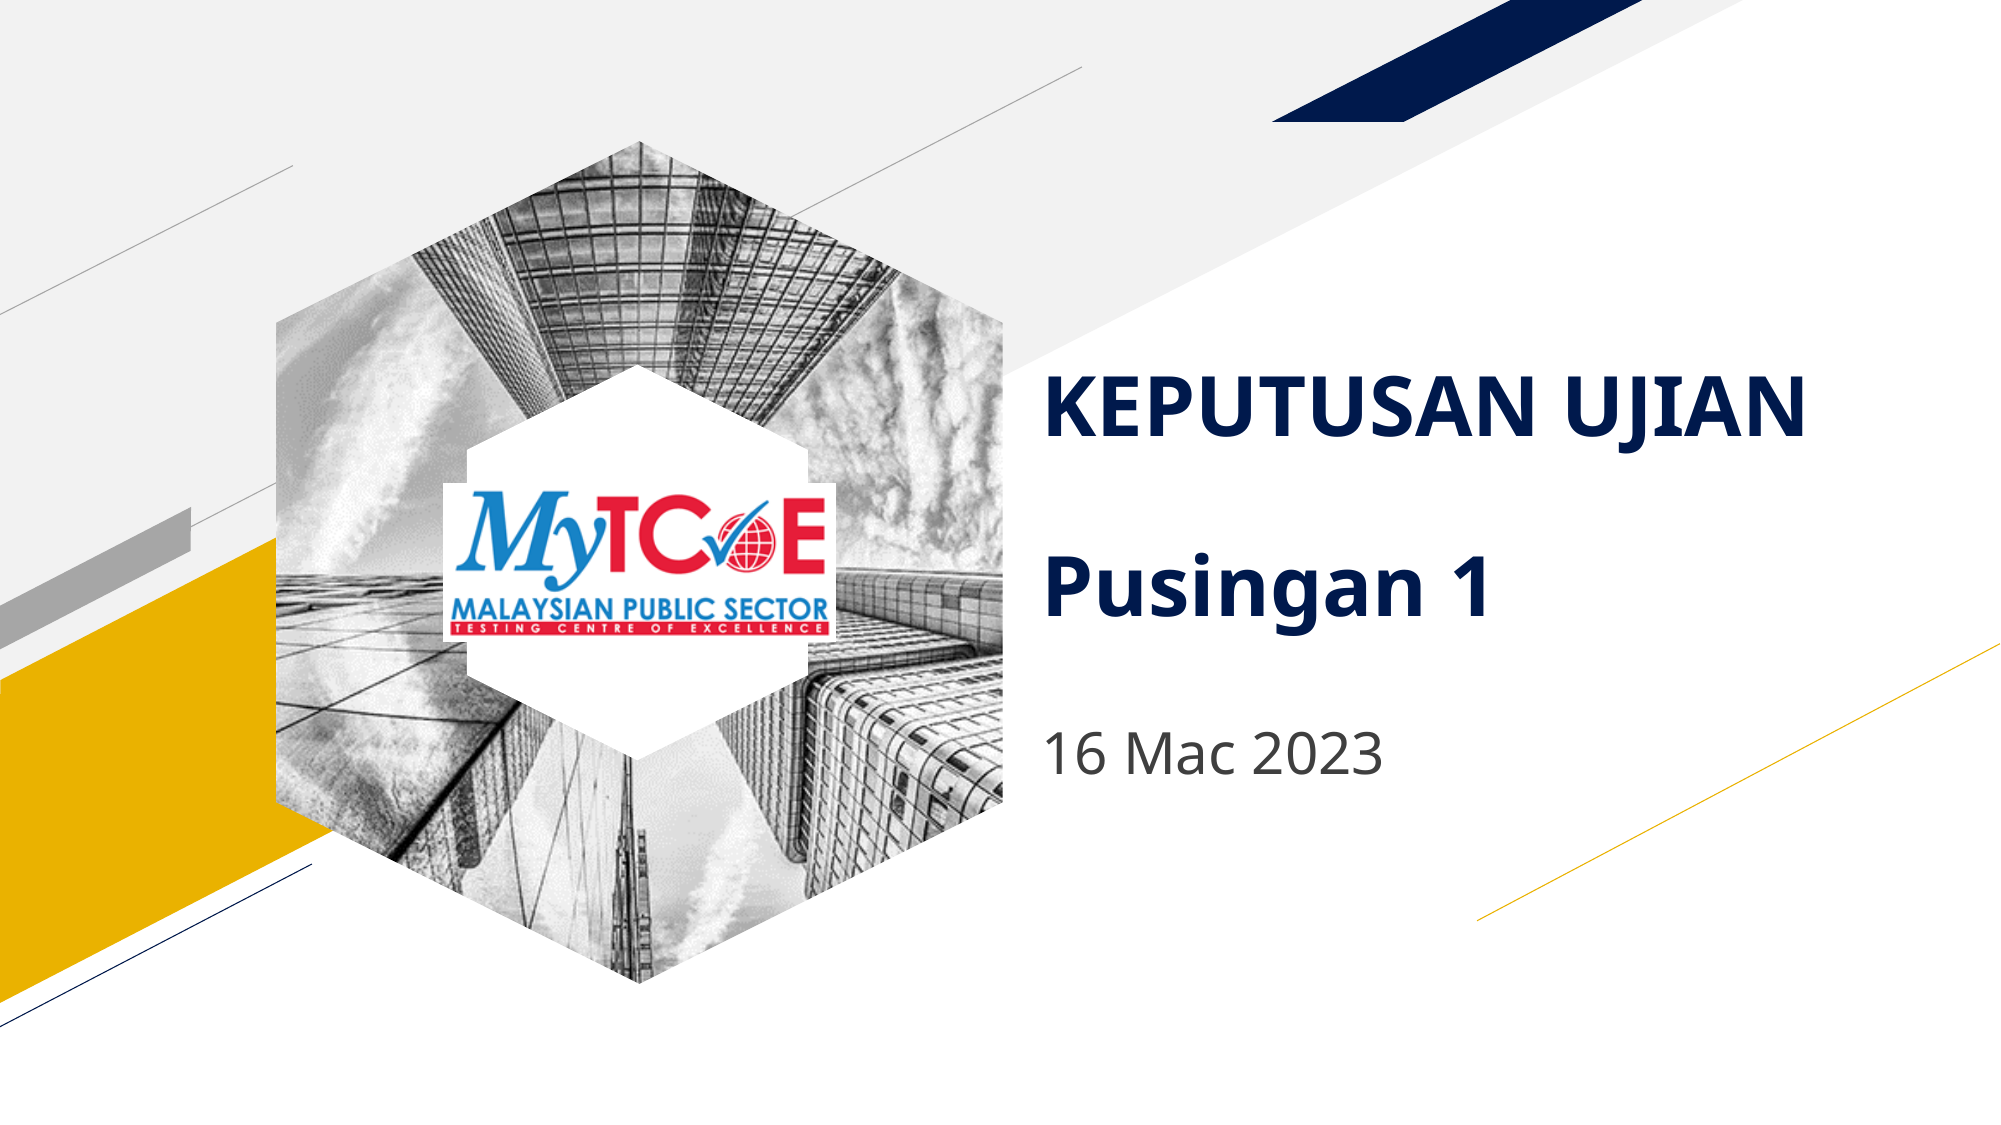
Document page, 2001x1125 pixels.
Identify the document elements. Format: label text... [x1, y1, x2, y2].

picture [276, 141, 1003, 984]
title KEPUTUSAN UJIAN Pusingan 1 16 Mac 2023 [1026, 337, 1888, 788]
